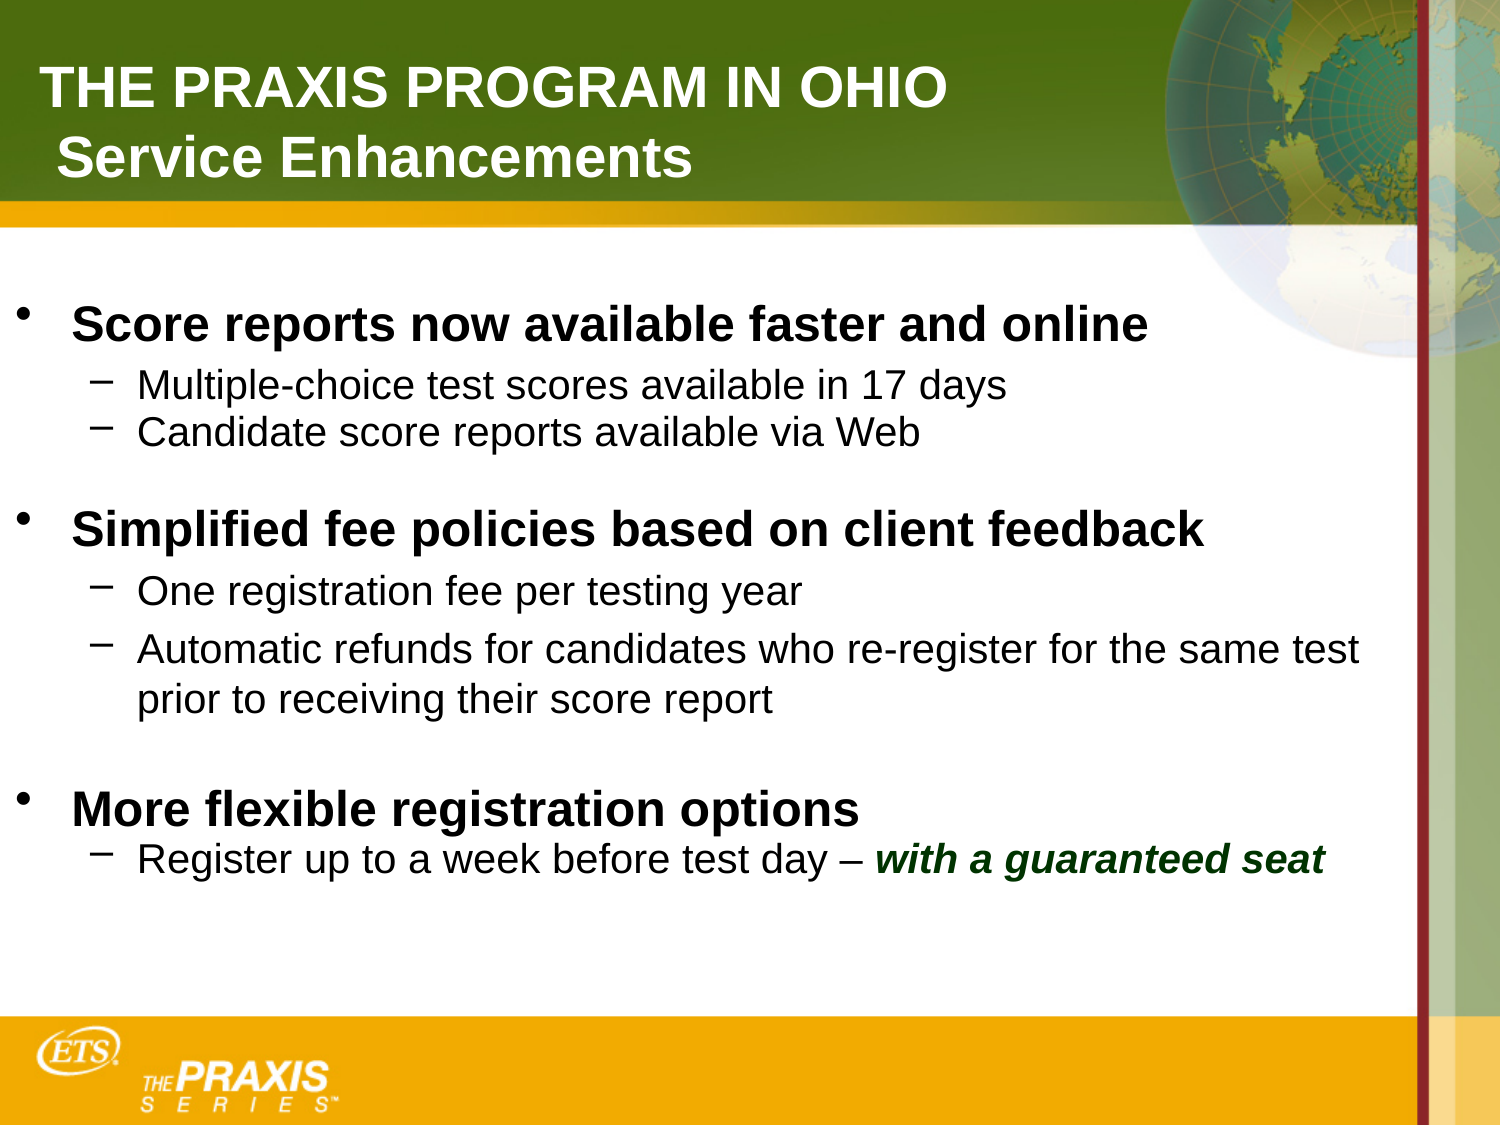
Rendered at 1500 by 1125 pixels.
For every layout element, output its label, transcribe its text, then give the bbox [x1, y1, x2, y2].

picture [0, 0, 1500, 1125]
text_box THE PRAXIS PROGRAM IN OHIO Service Enhancements [24, 24, 1363, 213]
list Score reports now available faster and online Multiple-choice test scores available in 17 days Candidate score reports available via Web Simplified fee policies based on client feedback One registration fee per testing year Automatic refunds for candidates who re-register for the same test prior to receiving their score report More flexible registration options Register up to a week before test day – with a guaranteed seat [0, 237, 1426, 1013]
